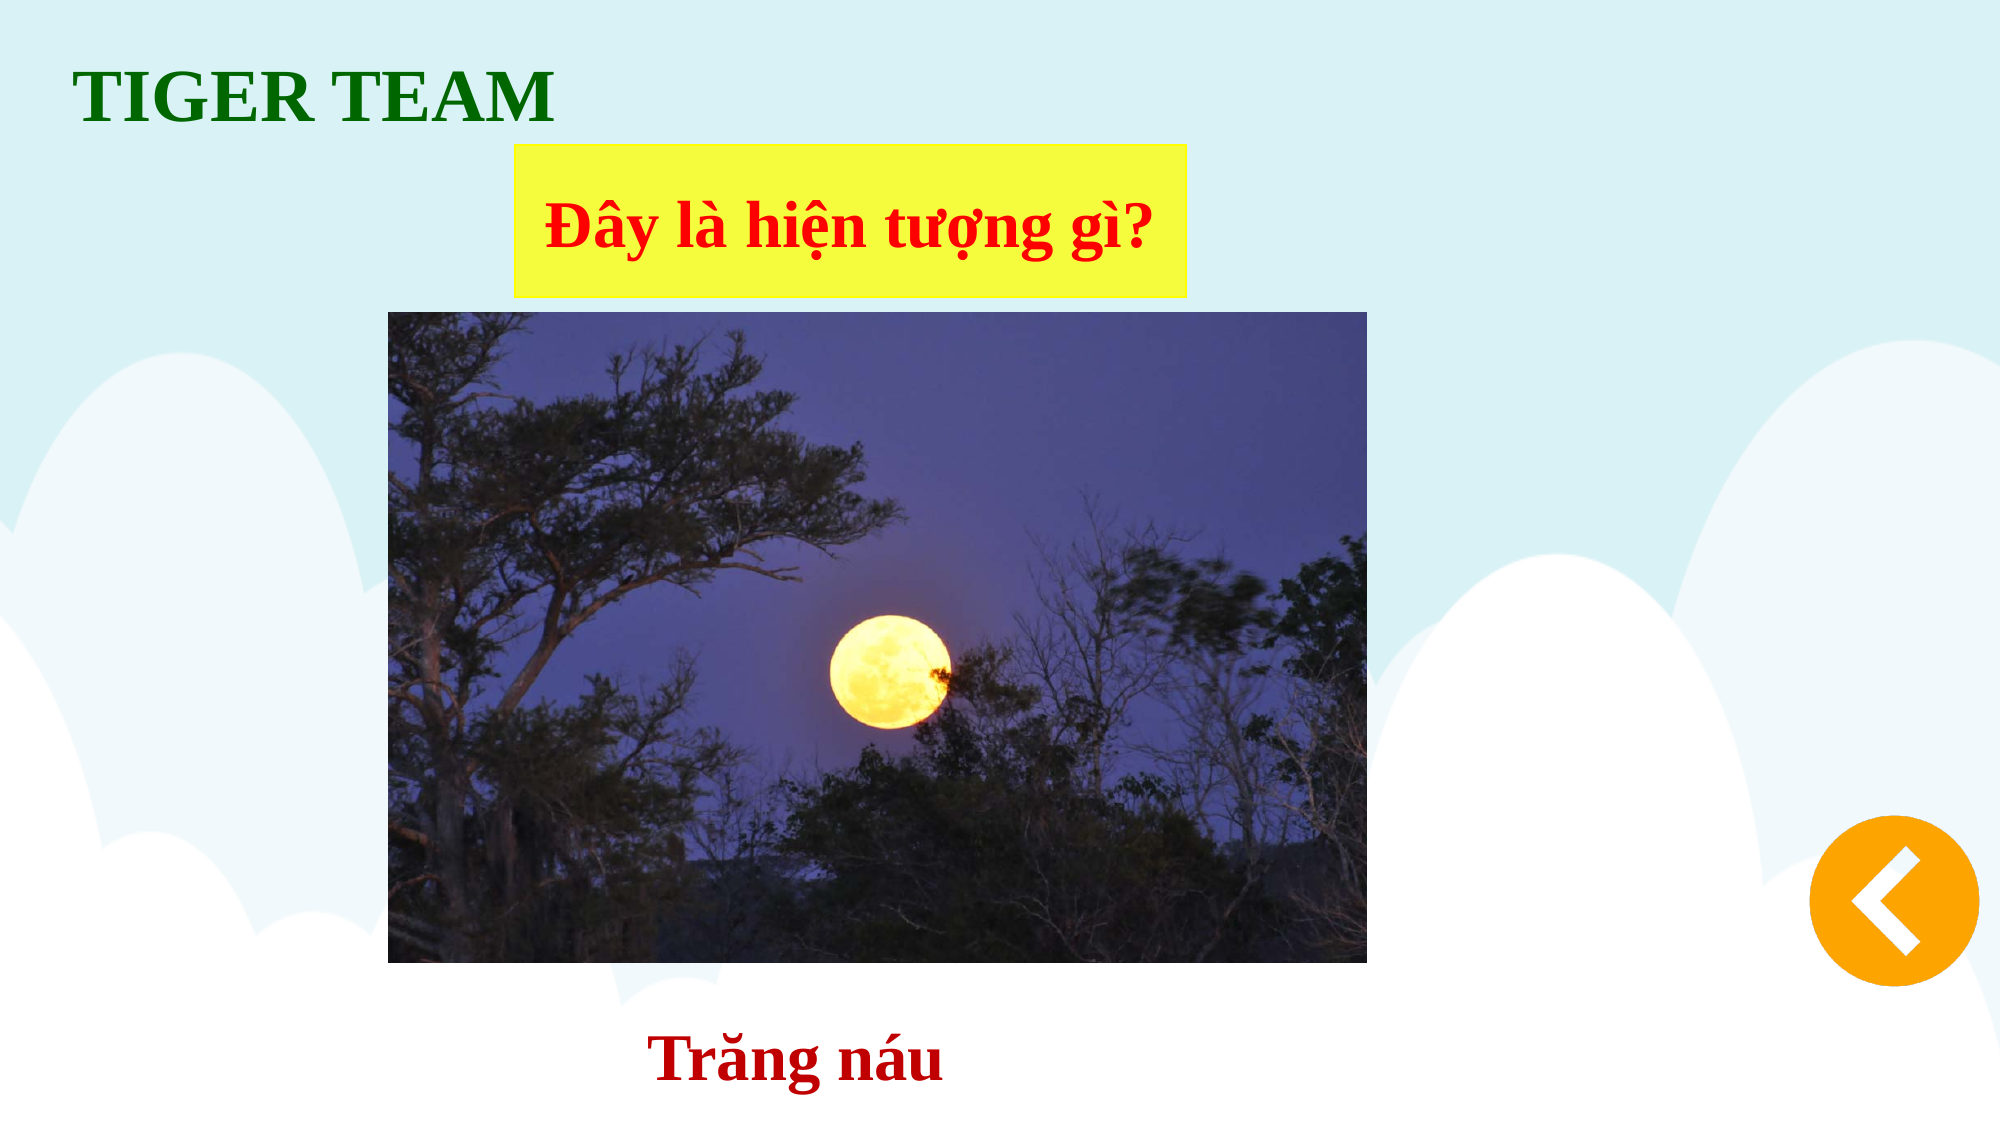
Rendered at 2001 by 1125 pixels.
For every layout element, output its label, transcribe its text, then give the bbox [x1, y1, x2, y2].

text_box Trăng náu [633, 1006, 973, 1101]
text_box Đây là hiện tượng gì? [514, 144, 1187, 298]
picture [388, 312, 1367, 963]
text_box TIGER TEAM [57, 39, 572, 145]
picture [1788, 795, 2000, 1007]
